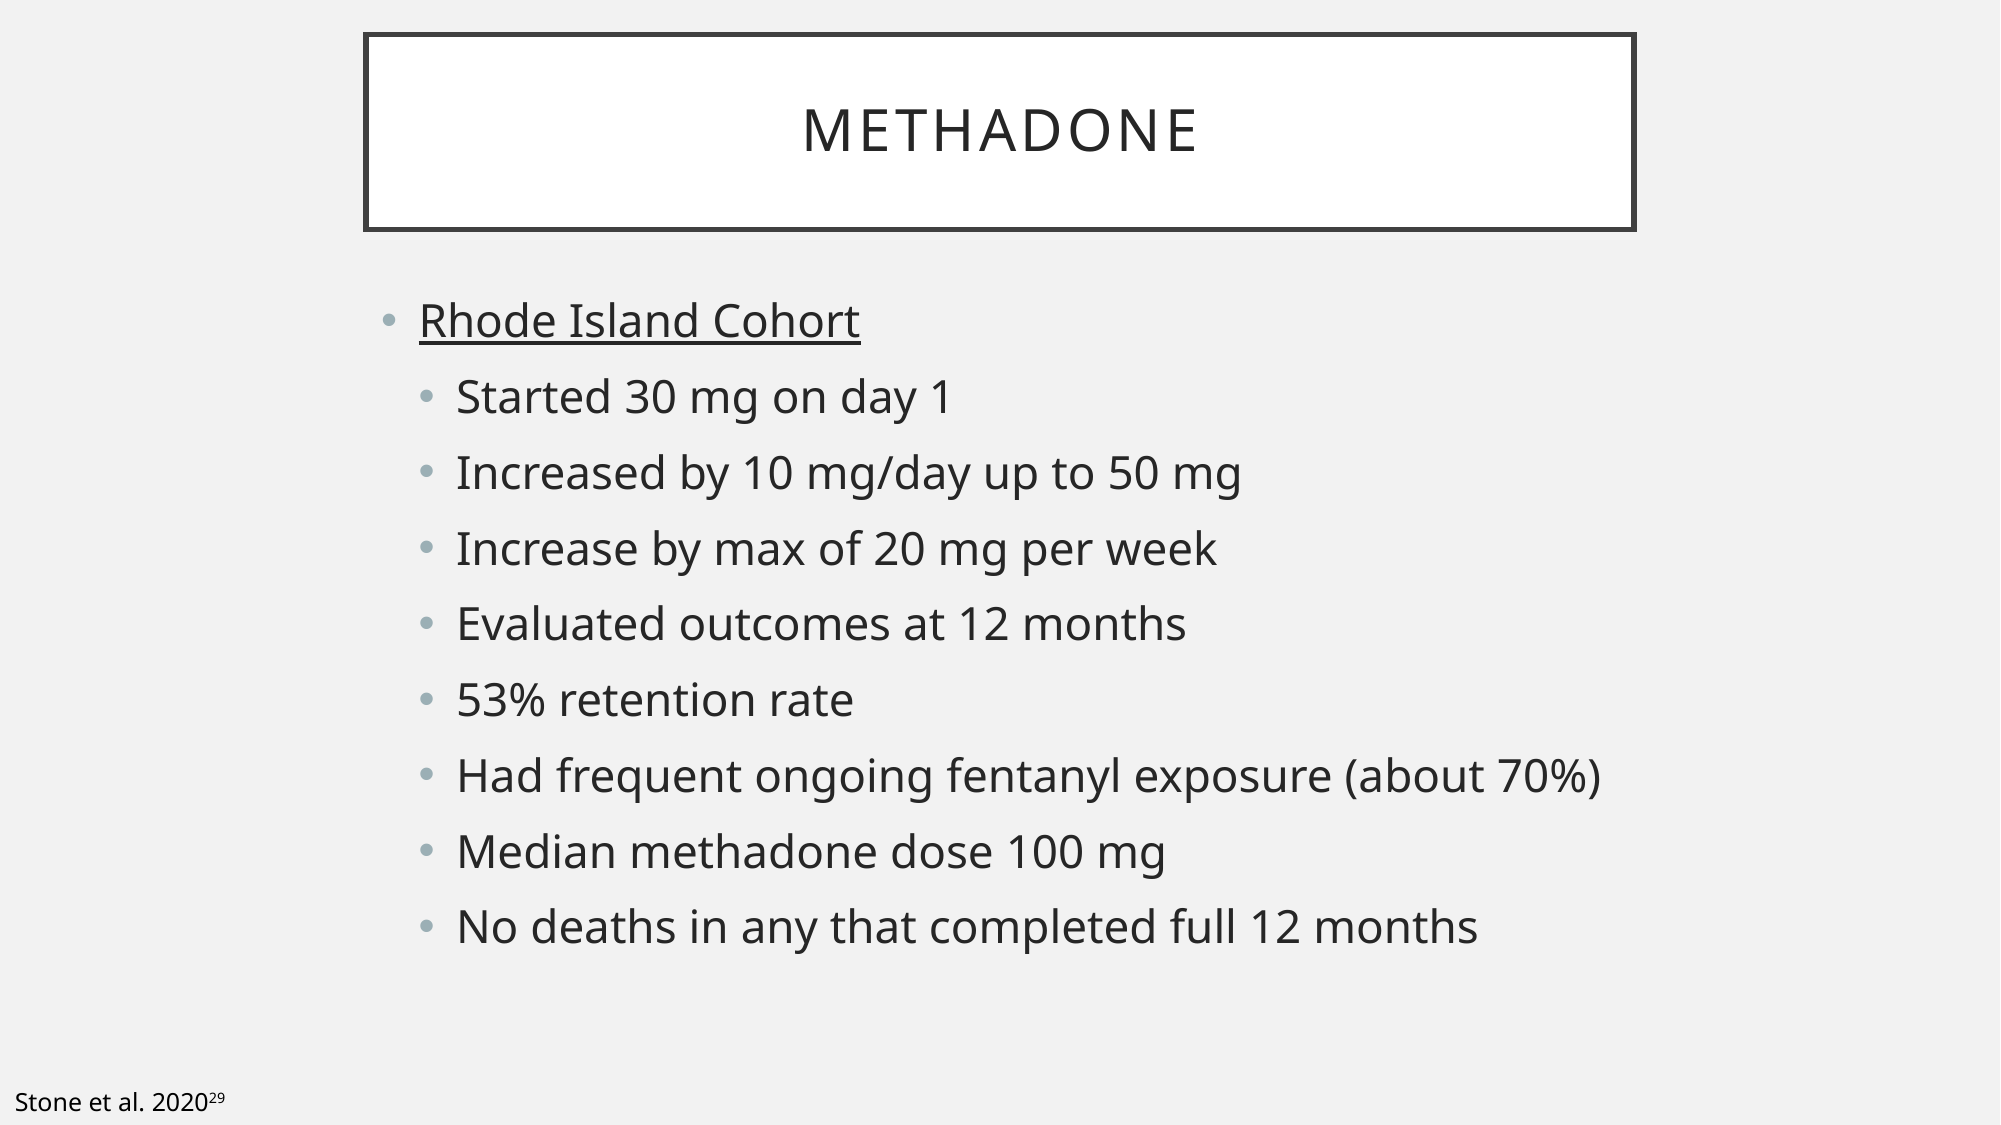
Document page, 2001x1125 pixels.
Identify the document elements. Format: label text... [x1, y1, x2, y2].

list Rhode Island Cohort Started 30 mg on day 1 Increased by 10 mg/day up to 50 mg Increase by max of 20 mg per week Evaluated outcomes at 12 months 53% retention rate Had frequent ongoing fentanyl exposure (about 70%) Median methadone dose 100 mg No deaths in any that completed full 12 months [366, 284, 1634, 984]
title methadone [363, 32, 1637, 232]
text_box Stone et al. 202029 [0, 1078, 388, 1124]
